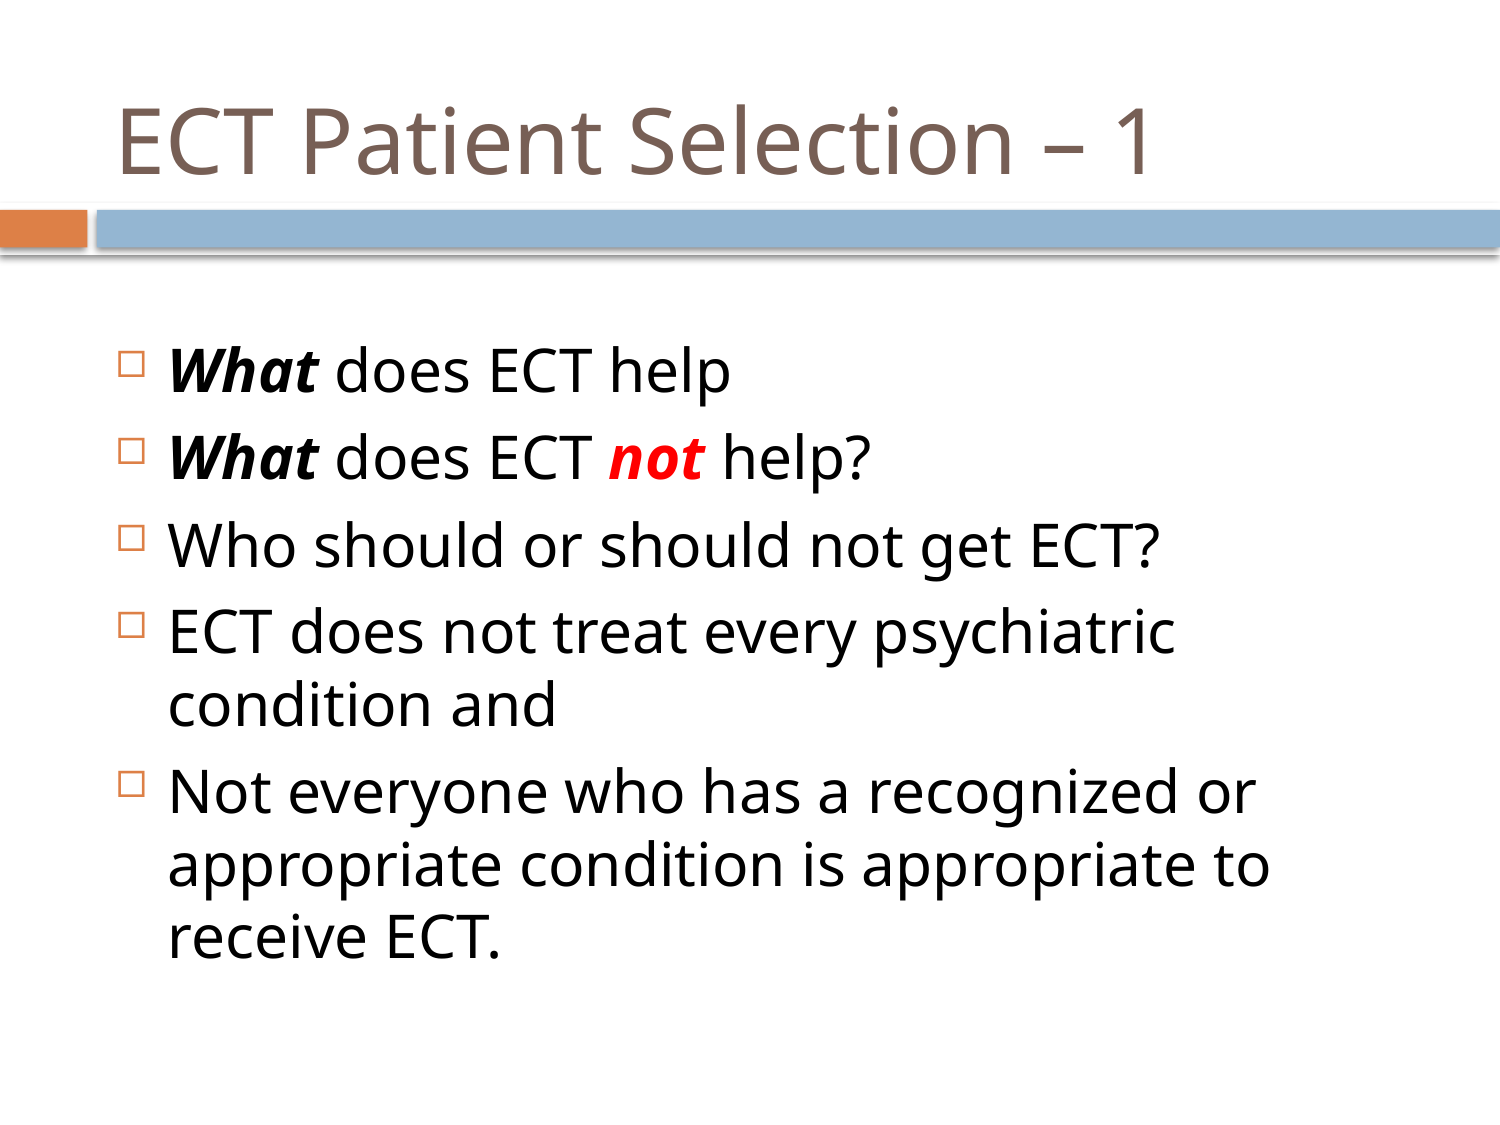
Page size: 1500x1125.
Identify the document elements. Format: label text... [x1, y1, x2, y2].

title ECT Patient Selection – 1 [99, 37, 1438, 201]
list What does ECT help What does ECT not help? Who should or should not get ECT? ECT does not treat every psychiatric condition and Not everyone who has a recognized or appropriate condition is appropriate to receive ECT. [100, 324, 1439, 1006]
